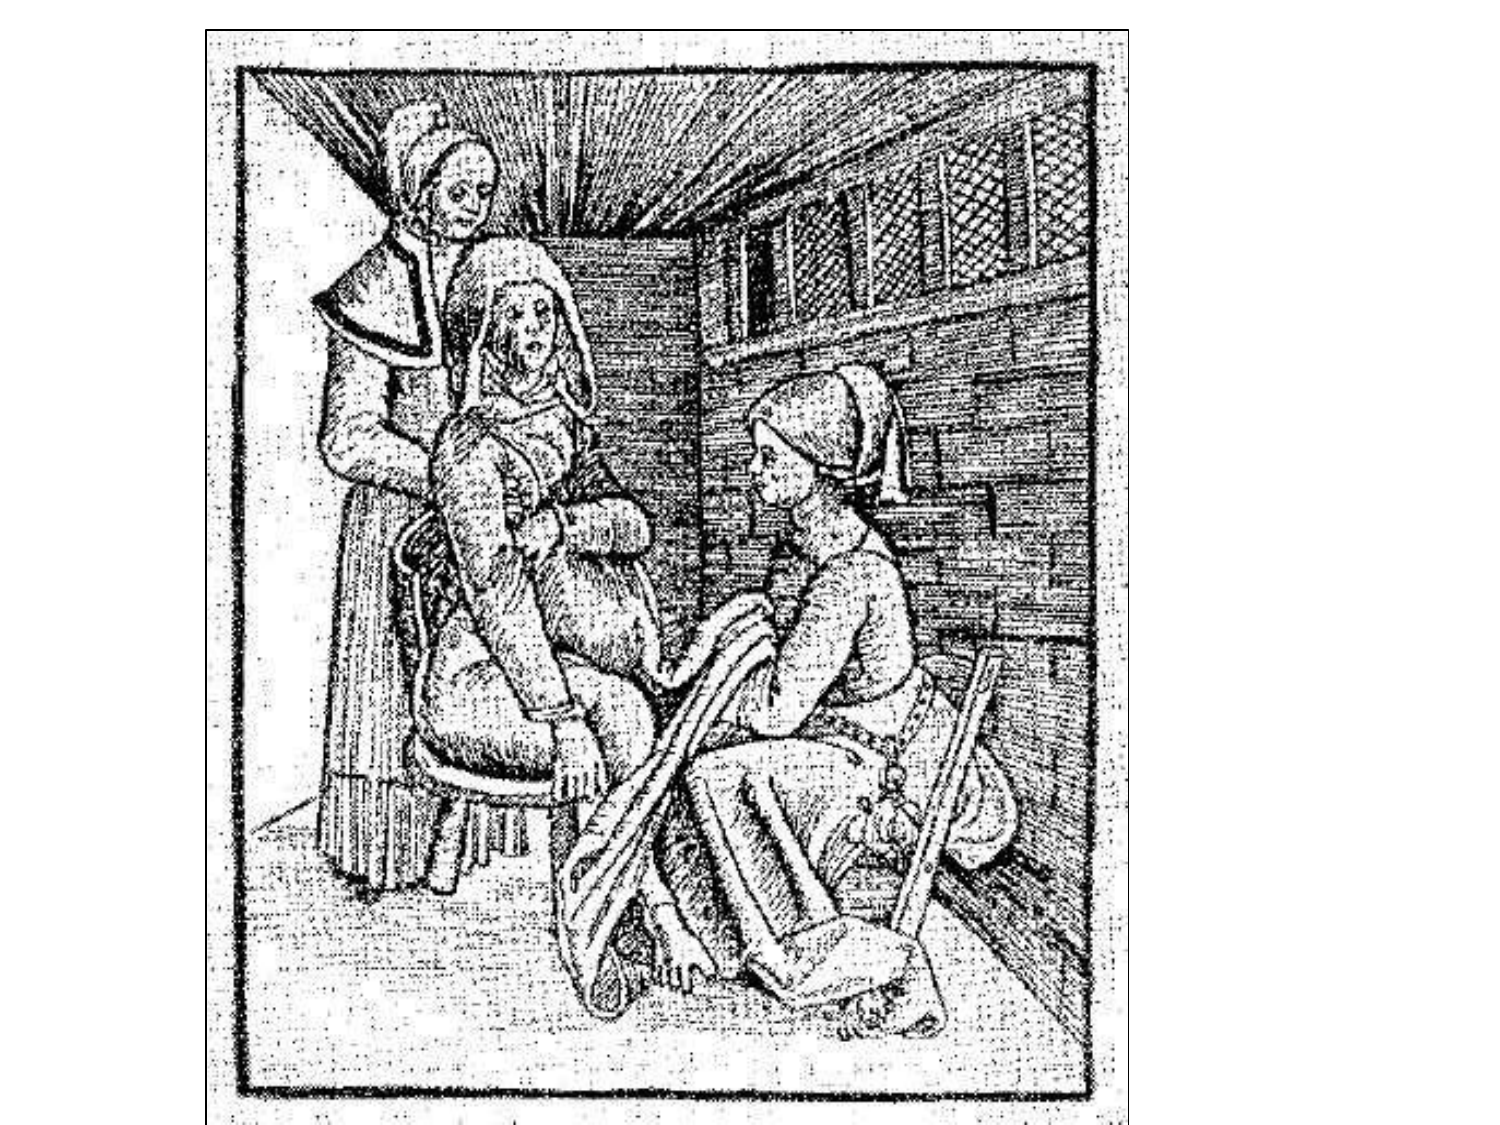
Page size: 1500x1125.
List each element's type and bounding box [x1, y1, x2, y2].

picture [206, 30, 1129, 1125]
